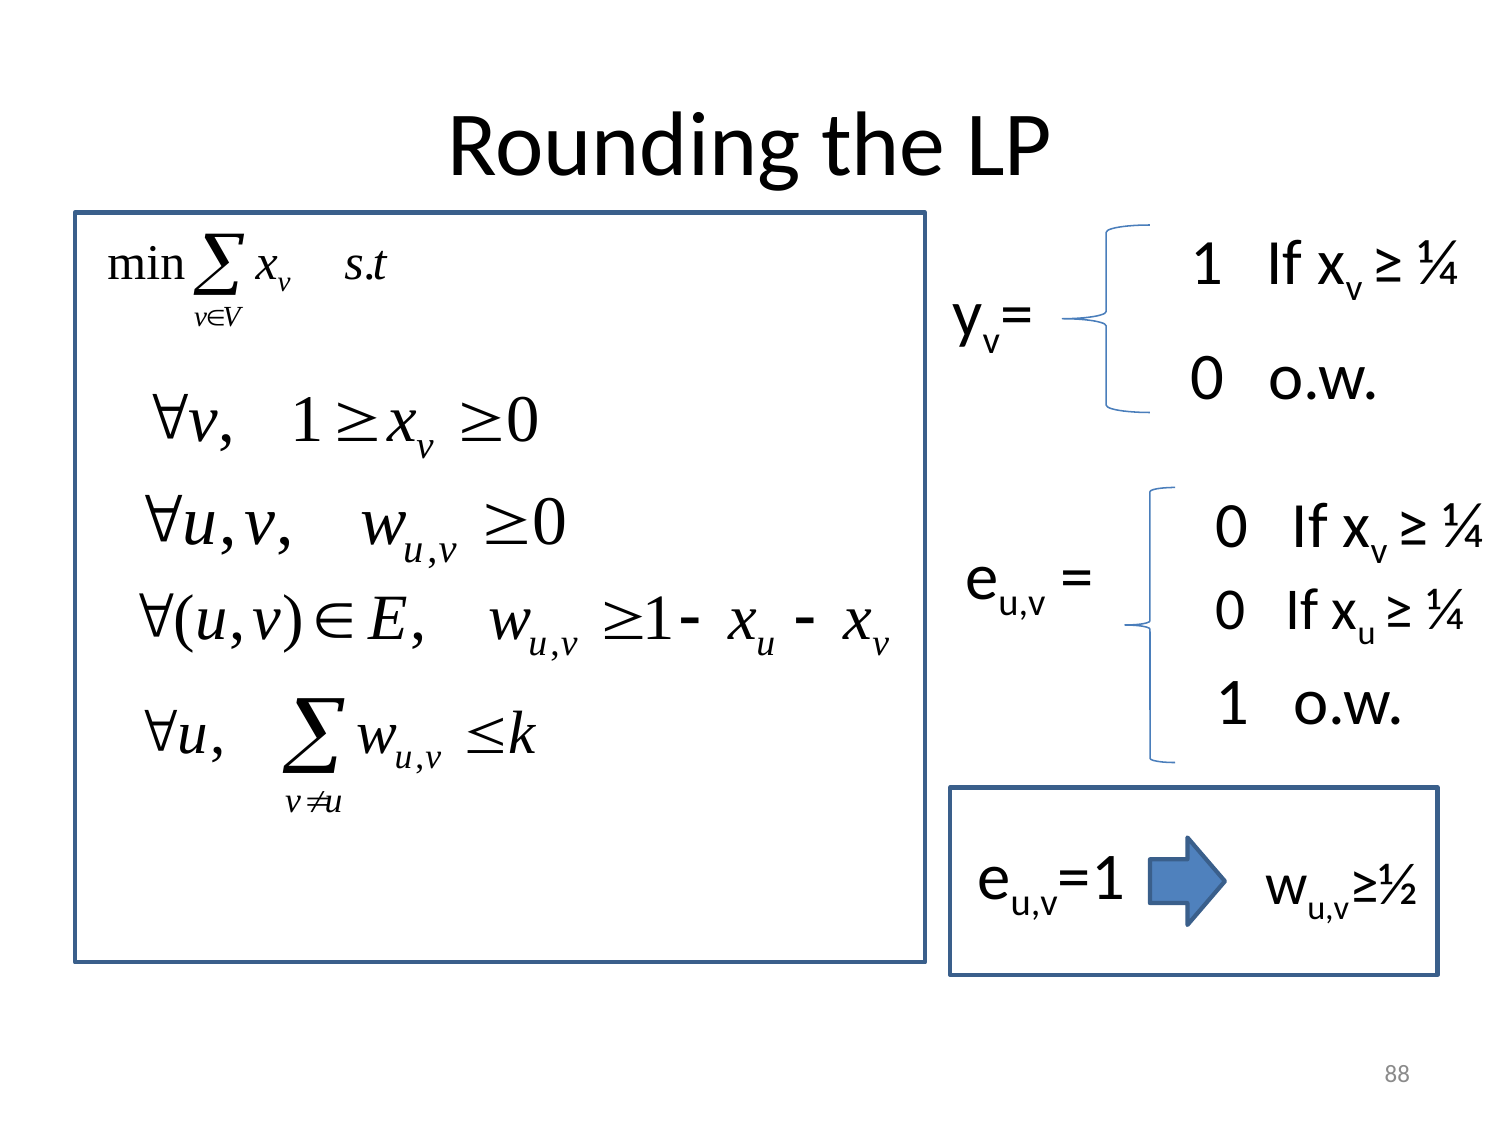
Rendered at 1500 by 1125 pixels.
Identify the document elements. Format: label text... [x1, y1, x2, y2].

text_box [73, 210, 927, 964]
text_box 0 If xu ≥ ¼ [1199, 562, 1500, 650]
text_box [1061, 224, 1150, 414]
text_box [99, 224, 396, 338]
text_box [948, 785, 1440, 977]
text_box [124, 474, 579, 573]
slide_number 88 [1074, 1042, 1425, 1103]
text_box [1124, 486, 1176, 764]
list yv= [937, 262, 1063, 375]
title Rounding the LP [75, 45, 1425, 233]
text_box 1 o.w. [1199, 650, 1500, 763]
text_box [127, 687, 551, 826]
text_box 1 If xv ≥ ¼ [1174, 212, 1475, 324]
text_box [133, 374, 551, 473]
text_box 0 If xv ≥ ¼ [1199, 474, 1500, 562]
text_box eu,v = [950, 525, 1138, 638]
text_box 0 o.w. [1174, 324, 1475, 438]
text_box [120, 574, 901, 678]
